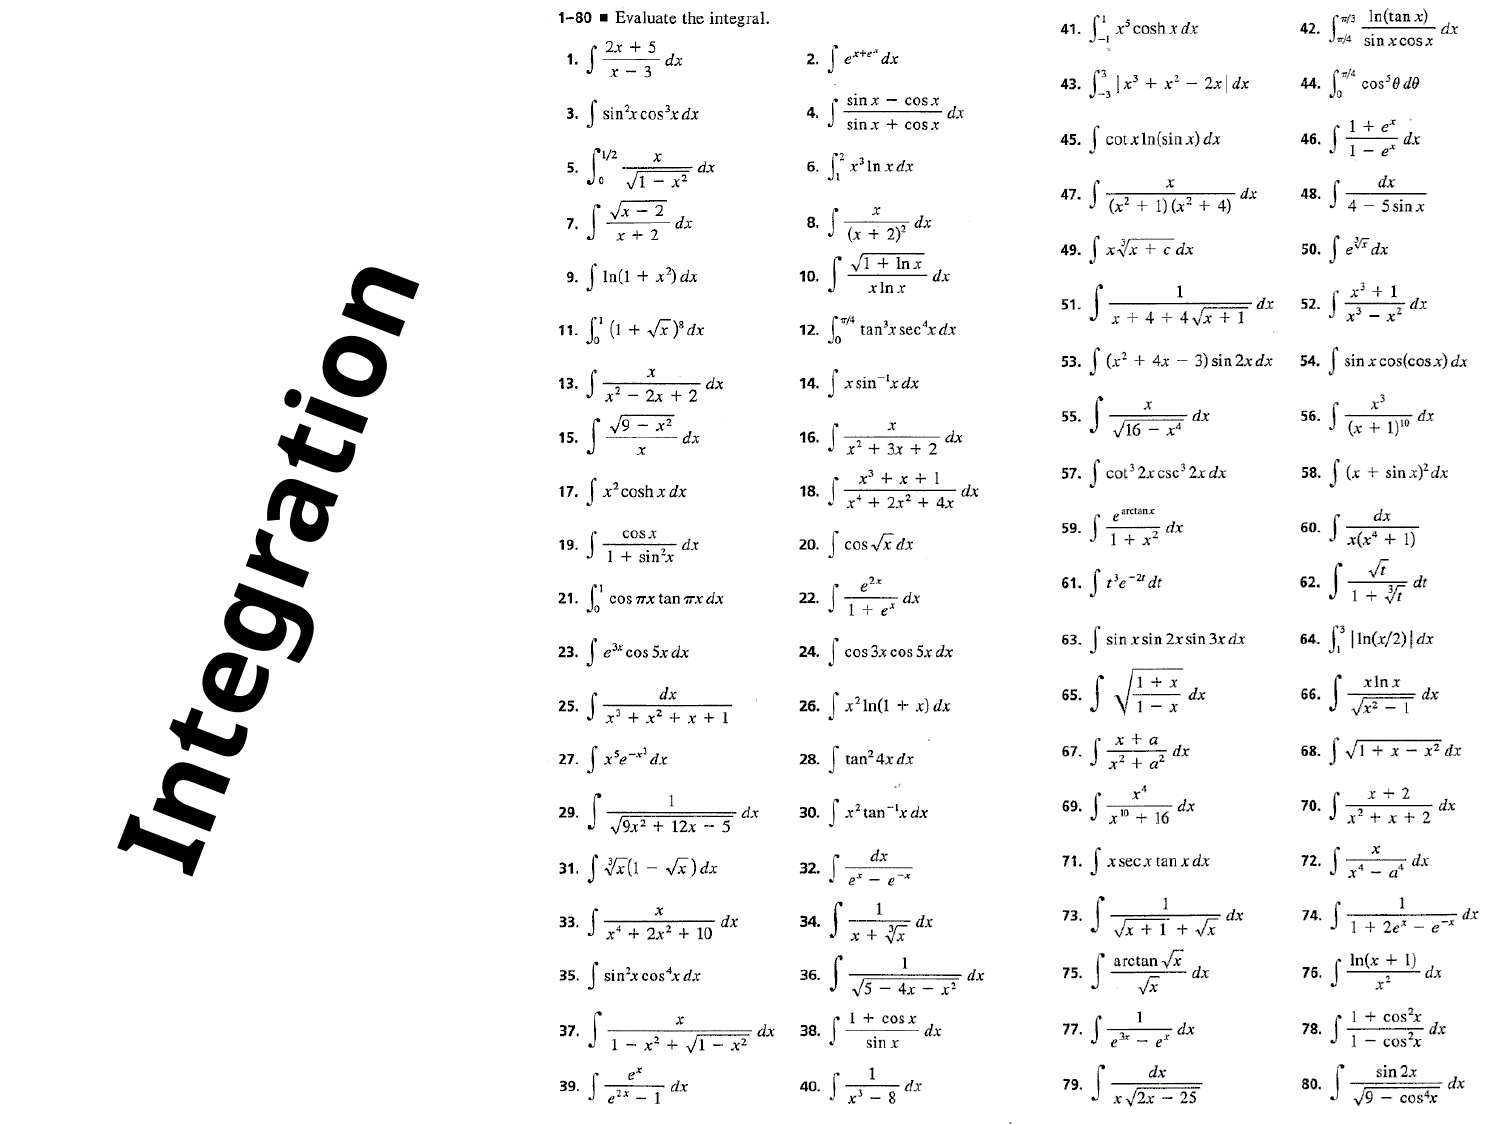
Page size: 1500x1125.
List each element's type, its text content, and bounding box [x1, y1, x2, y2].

text_box Integration [52, 161, 479, 964]
picture [543, 0, 1500, 1125]
